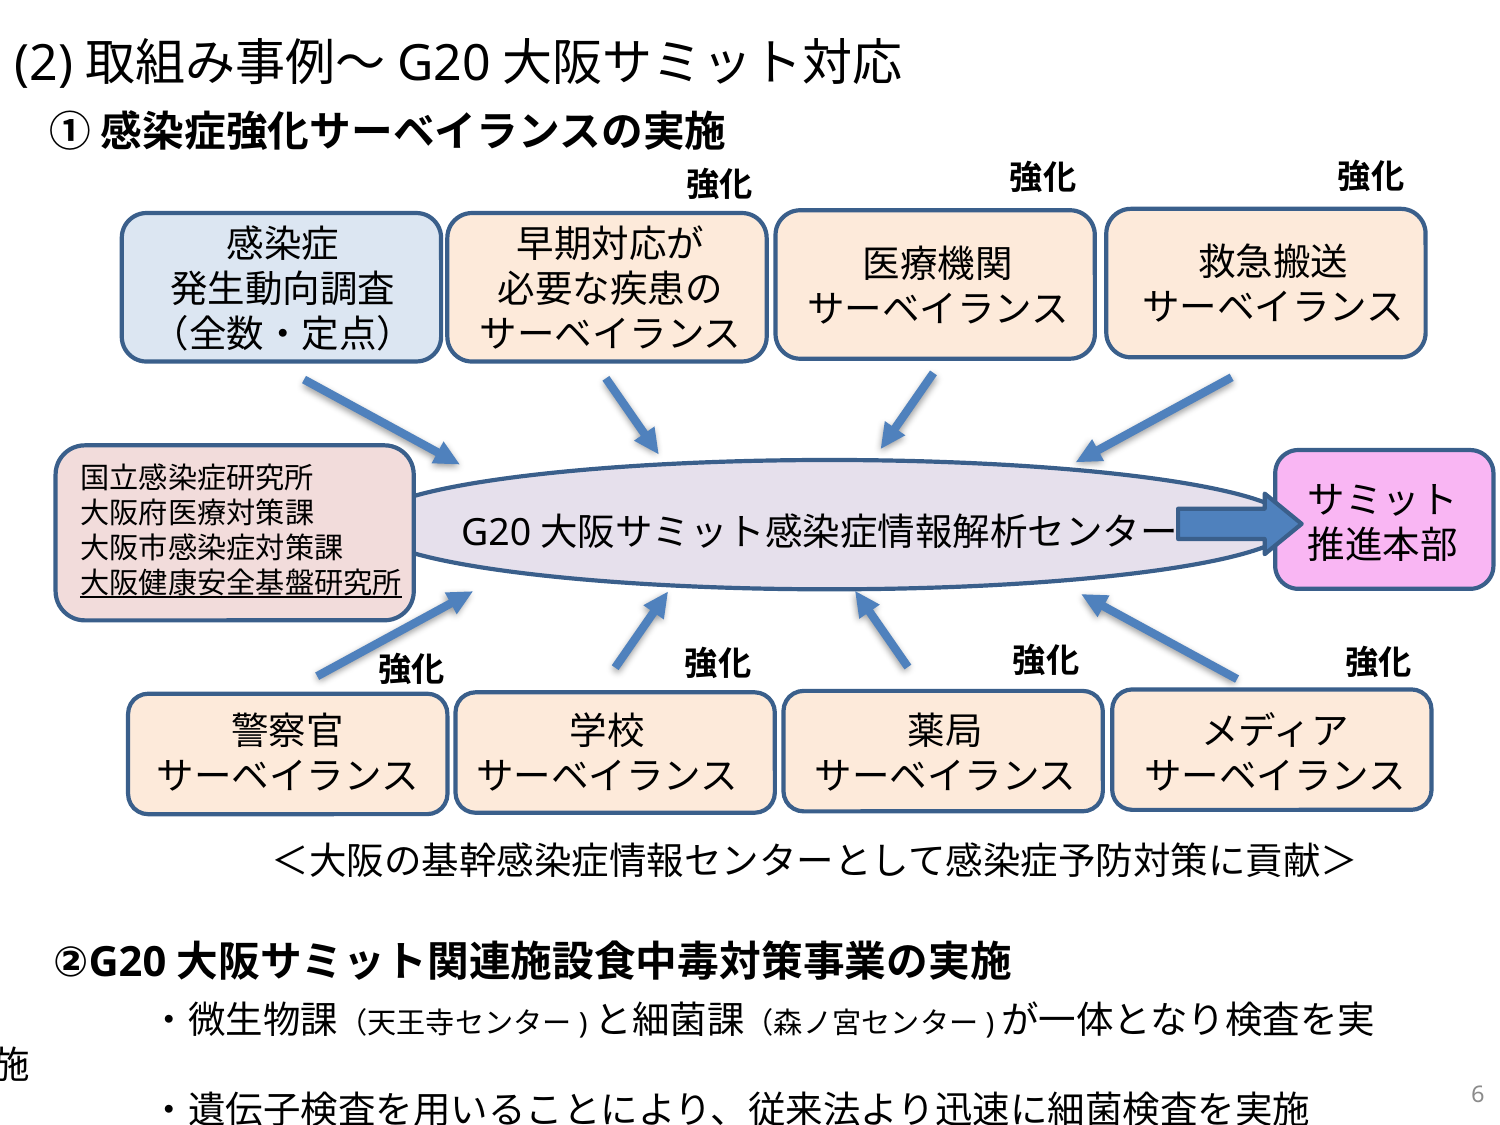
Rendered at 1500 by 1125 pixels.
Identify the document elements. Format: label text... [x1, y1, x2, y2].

text_box G20大阪サミット感染症情報解析センター [446, 500, 1220, 560]
slide_number 120 [1149, 1065, 1500, 1125]
text_box 薬局 サーベイランス [799, 699, 1092, 805]
text_box 学校 サーベイランス [461, 699, 753, 805]
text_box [614, 591, 669, 668]
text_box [55, 445, 431, 621]
text_box [119, 213, 136, 362]
text_box [1176, 491, 1304, 557]
text_box ②G20大阪サミット関連施設食中毒対策事業の実施 [38, 927, 1410, 988]
text_box [1110, 687, 1434, 812]
text_box [125, 691, 450, 817]
text_box 感染症 発生動向調査 （全数・定点） [136, 212, 429, 363]
text_box [773, 208, 1097, 361]
text_box 警察官 サーベイランス [142, 699, 434, 805]
text_box 強化 [671, 162, 772, 211]
text_box [1104, 206, 1428, 360]
text_box 強化 [1323, 147, 1423, 203]
text_box 強化 [670, 634, 770, 689]
text_box ＜大阪の基幹感染症情報センターとして感染症予防対策に貢献＞ [257, 829, 1415, 890]
text_box 強化 [1330, 633, 1431, 689]
text_box (2)取組み事例～G20大阪サミット対応 [0, 23, 1023, 98]
text_box 早期対応が 必要な疾患の サーベイランス [464, 212, 757, 363]
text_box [316, 591, 473, 677]
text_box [855, 590, 909, 668]
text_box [1081, 594, 1238, 680]
text_box [757, 215, 769, 359]
text_box [1273, 447, 1496, 591]
text_box ・微生物課（天王寺センター)と細菌課（森ノ宮センター)が一体となり検査を実施 ・遺伝子検査を用いることにより、従来法より迅速に細菌検査を実施 [0, 988, 1414, 1125]
text_box 強化 [364, 685, 464, 696]
text_box 強化 [998, 632, 1082, 687]
text_box [453, 690, 777, 815]
text_box ①感染症強化サーベイランスの実施 [34, 97, 1406, 162]
text_box [435, 457, 1262, 592]
text_box メディア サーベイランス [1129, 699, 1421, 805]
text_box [880, 372, 934, 449]
text_box [445, 210, 750, 363]
text_box [429, 214, 444, 361]
text_box [781, 688, 1105, 814]
text_box サミット 推進本部 [1292, 468, 1476, 574]
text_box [1075, 377, 1232, 463]
text_box 医療機関 サーベイランス [792, 232, 1084, 338]
text_box 強化 [995, 162, 1095, 204]
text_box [303, 379, 460, 465]
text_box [605, 378, 659, 455]
text_box 救急搬送 サーベイランス [1127, 230, 1419, 336]
